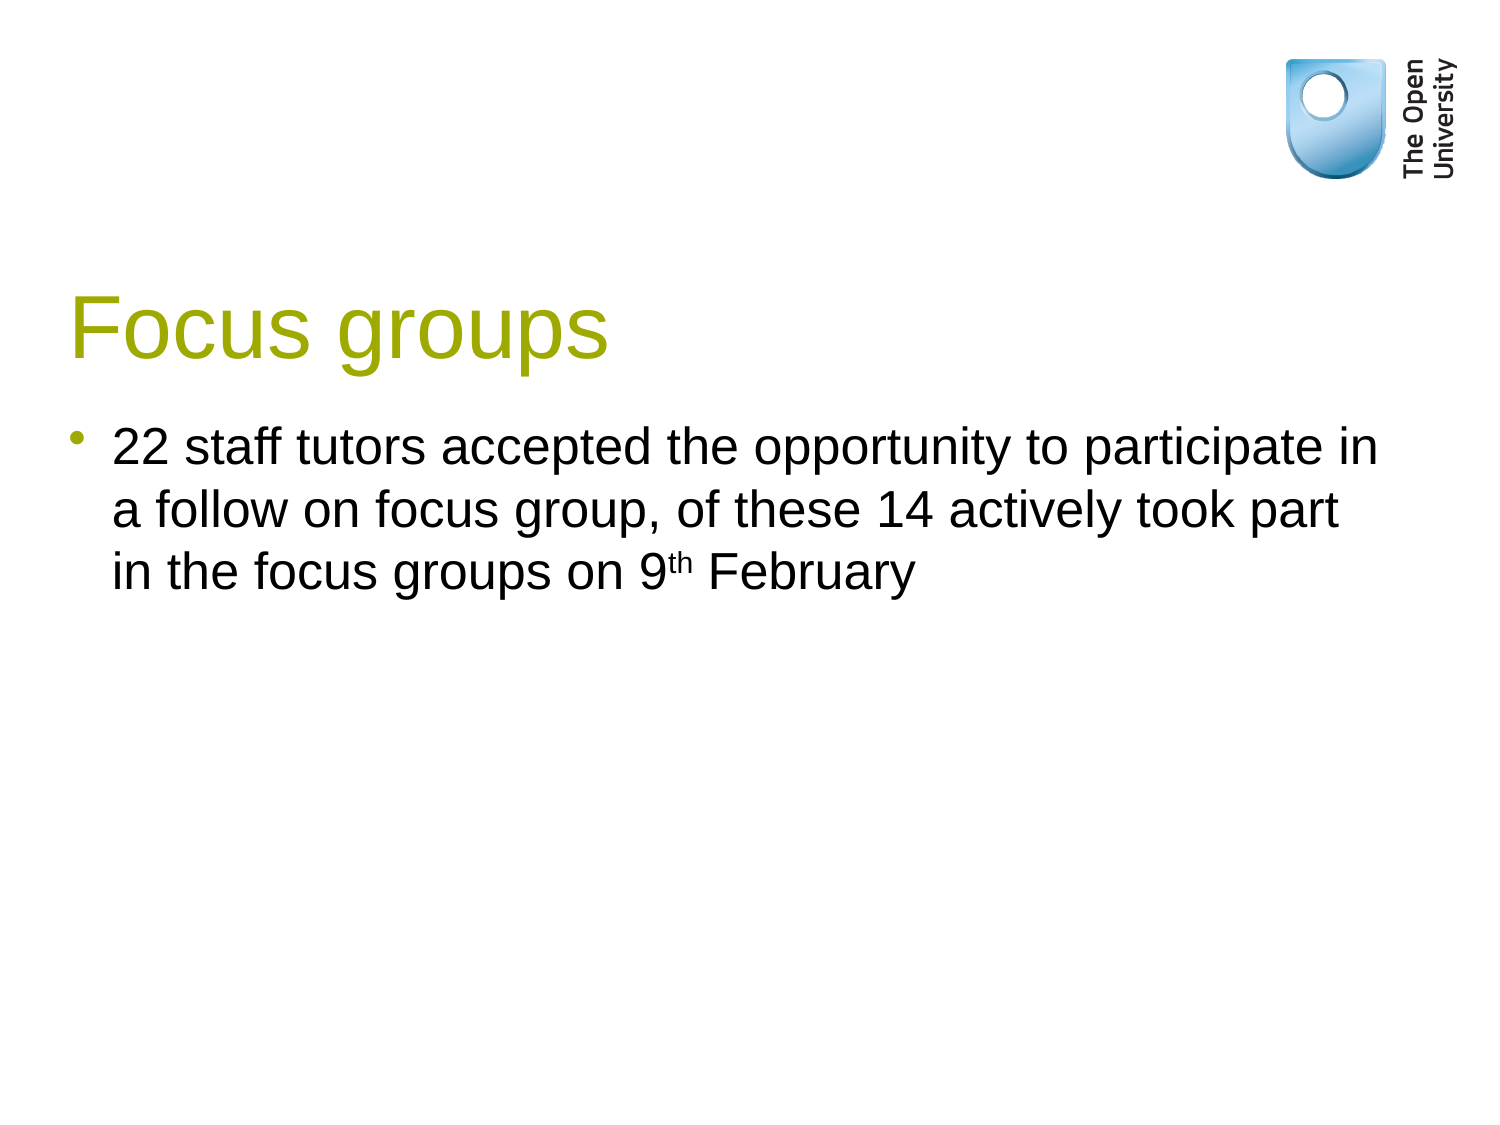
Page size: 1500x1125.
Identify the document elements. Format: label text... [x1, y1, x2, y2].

title Focus groups [56, 262, 1407, 383]
picture [1286, 58, 1457, 179]
list 22 staff tutors accepted the opportunity to participate in a follow on focus group, of these 14 actively took part in the focus groups on 9th February [56, 406, 1407, 684]
